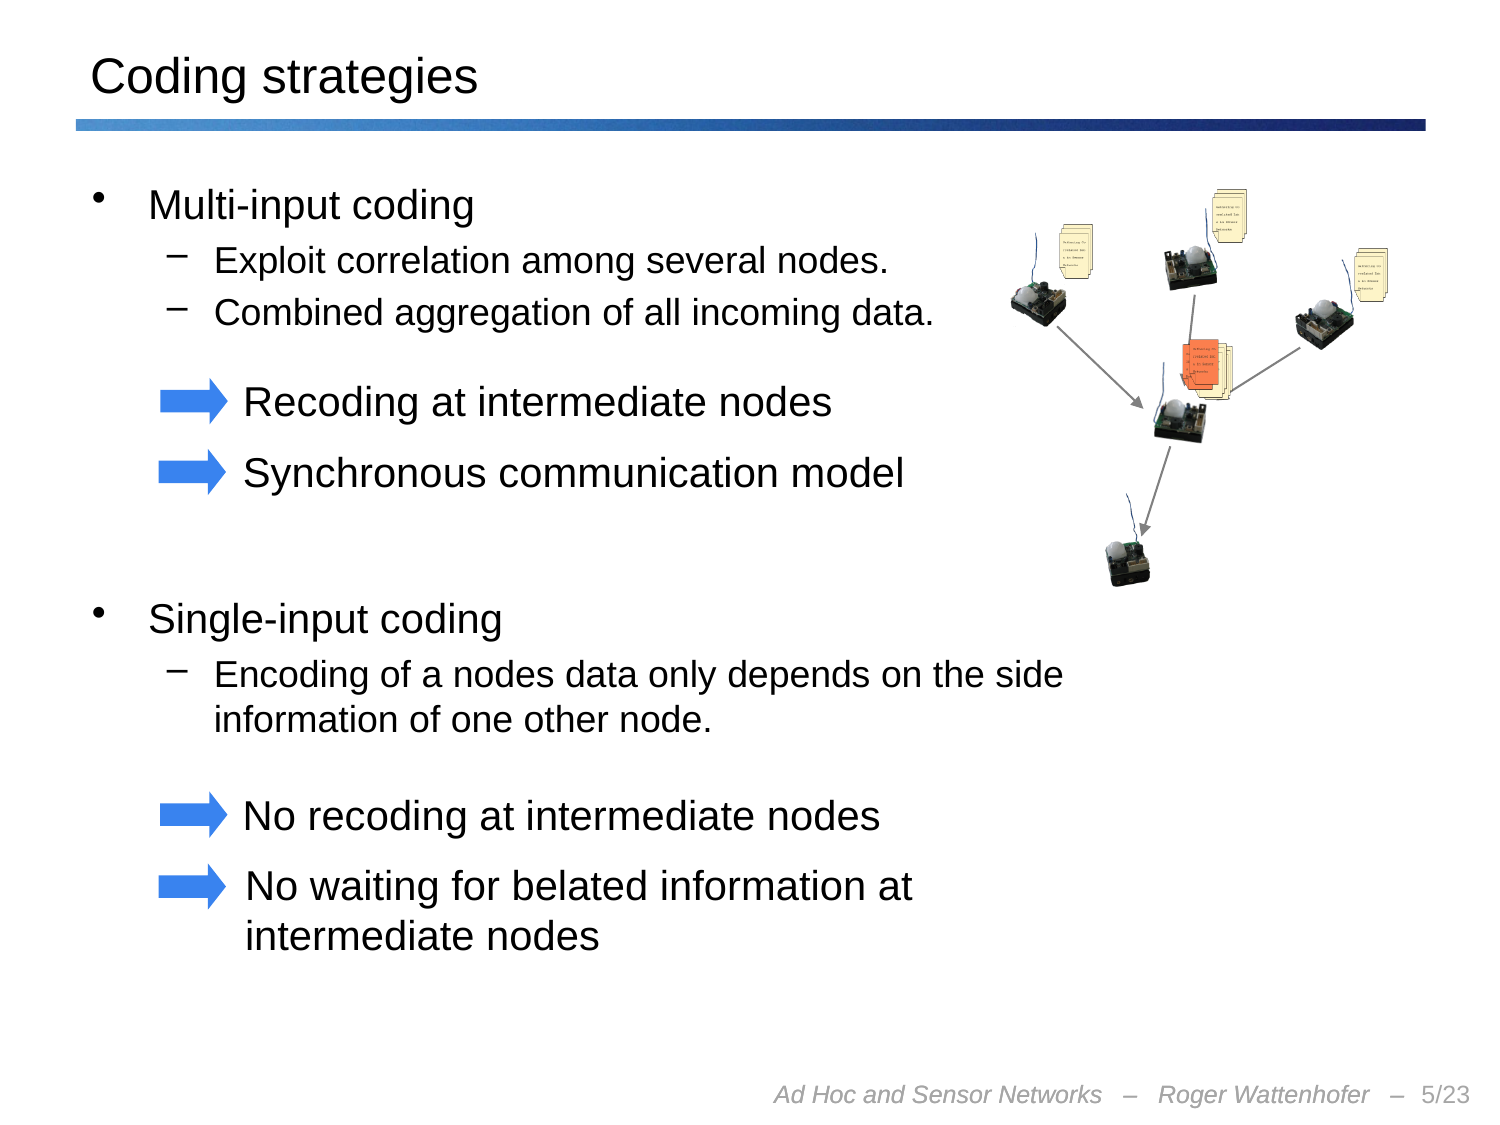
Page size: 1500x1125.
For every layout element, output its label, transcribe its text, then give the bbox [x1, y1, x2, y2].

picture [1151, 326, 1233, 445]
text_box No waiting for belated information at intermediate nodes [230, 851, 1129, 967]
picture [75, 119, 1426, 131]
list Multi-input coding Exploit correlation among several nodes. Combined aggregation of all incoming data. Single-input coding Encoding of a nodes data only depends on the side information of one other node. [76, 136, 1223, 1006]
picture [1009, 219, 1093, 327]
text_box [159, 437, 920, 504]
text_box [160, 780, 896, 847]
title Coding strategies [74, 32, 1426, 114]
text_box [160, 367, 848, 433]
picture [1104, 491, 1152, 587]
text_box [1066, 335, 1144, 409]
text_box [159, 865, 226, 908]
picture [1163, 184, 1247, 291]
picture [1293, 243, 1388, 351]
